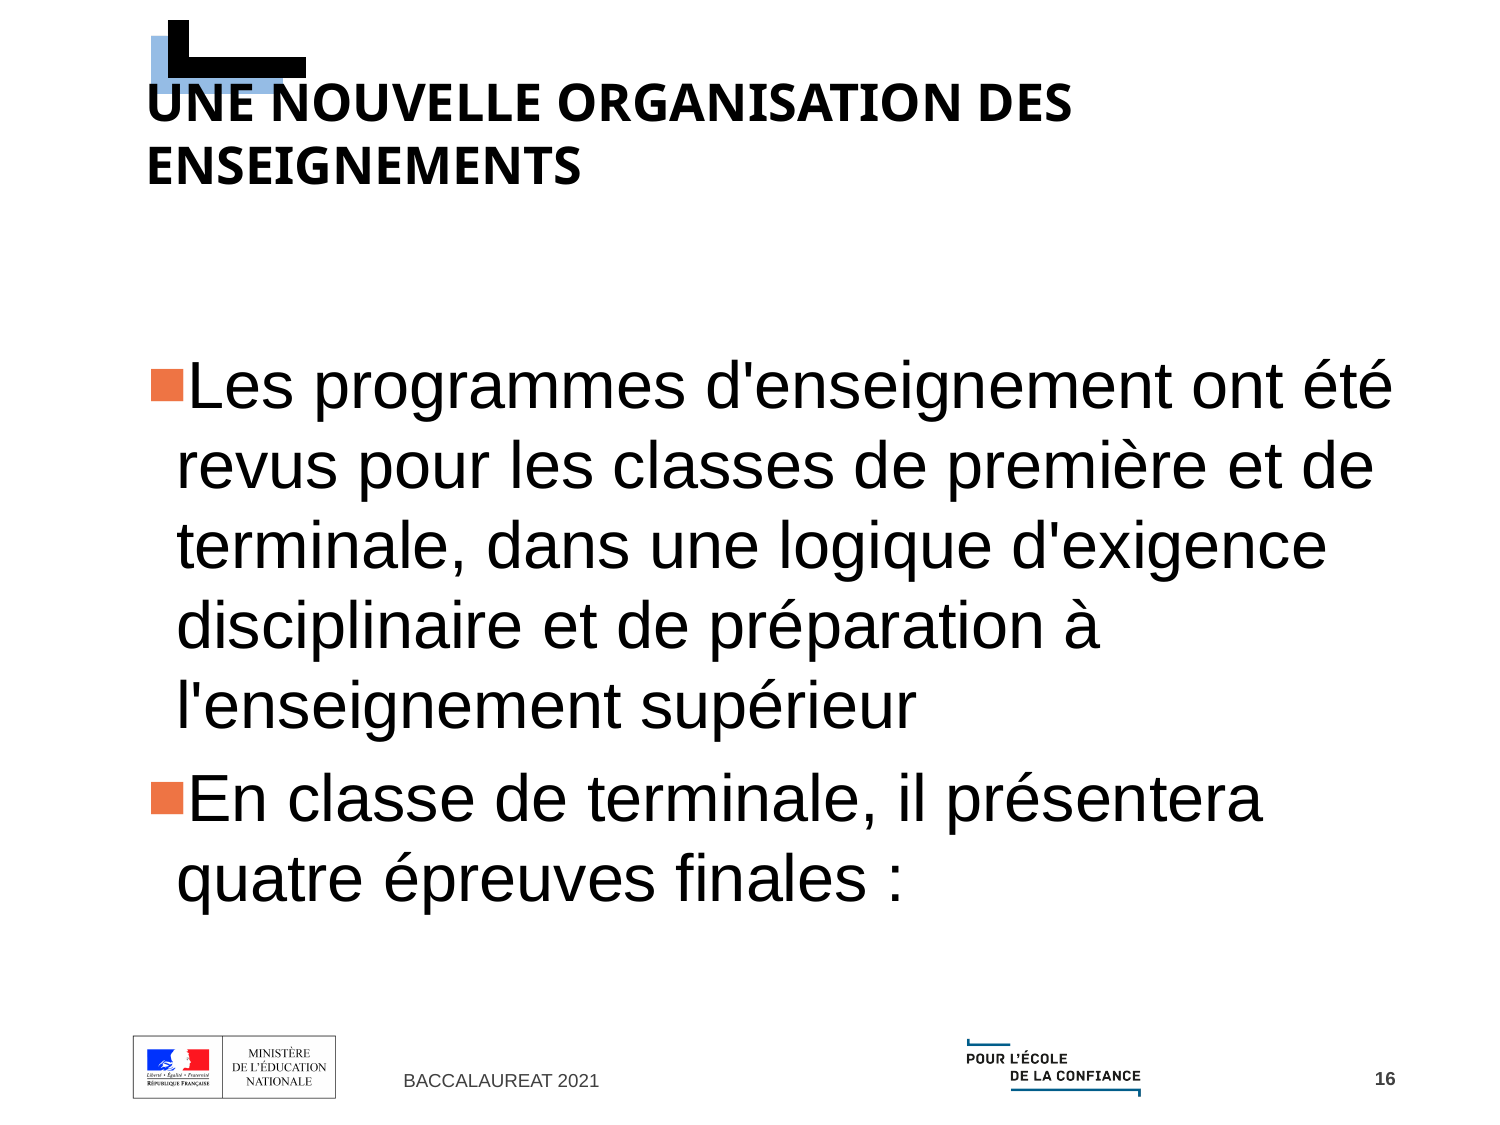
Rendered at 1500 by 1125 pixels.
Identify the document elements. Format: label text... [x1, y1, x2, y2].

list Les programmes d'enseignement ont été revus pour les classes de première et de terminale, dans une logique d'exigence disciplinaire et de préparation à l'enseignement supérieur En classe de terminale, il présentera quatre épreuves finales : [131, 241, 1426, 996]
picture [953, 1025, 1154, 1109]
picture [132, 1035, 336, 1099]
title Une nouvelle organisation des enseignements [130, 58, 1424, 269]
picture [151, 20, 306, 58]
slide_number 16 [1337, 1048, 1411, 1109]
